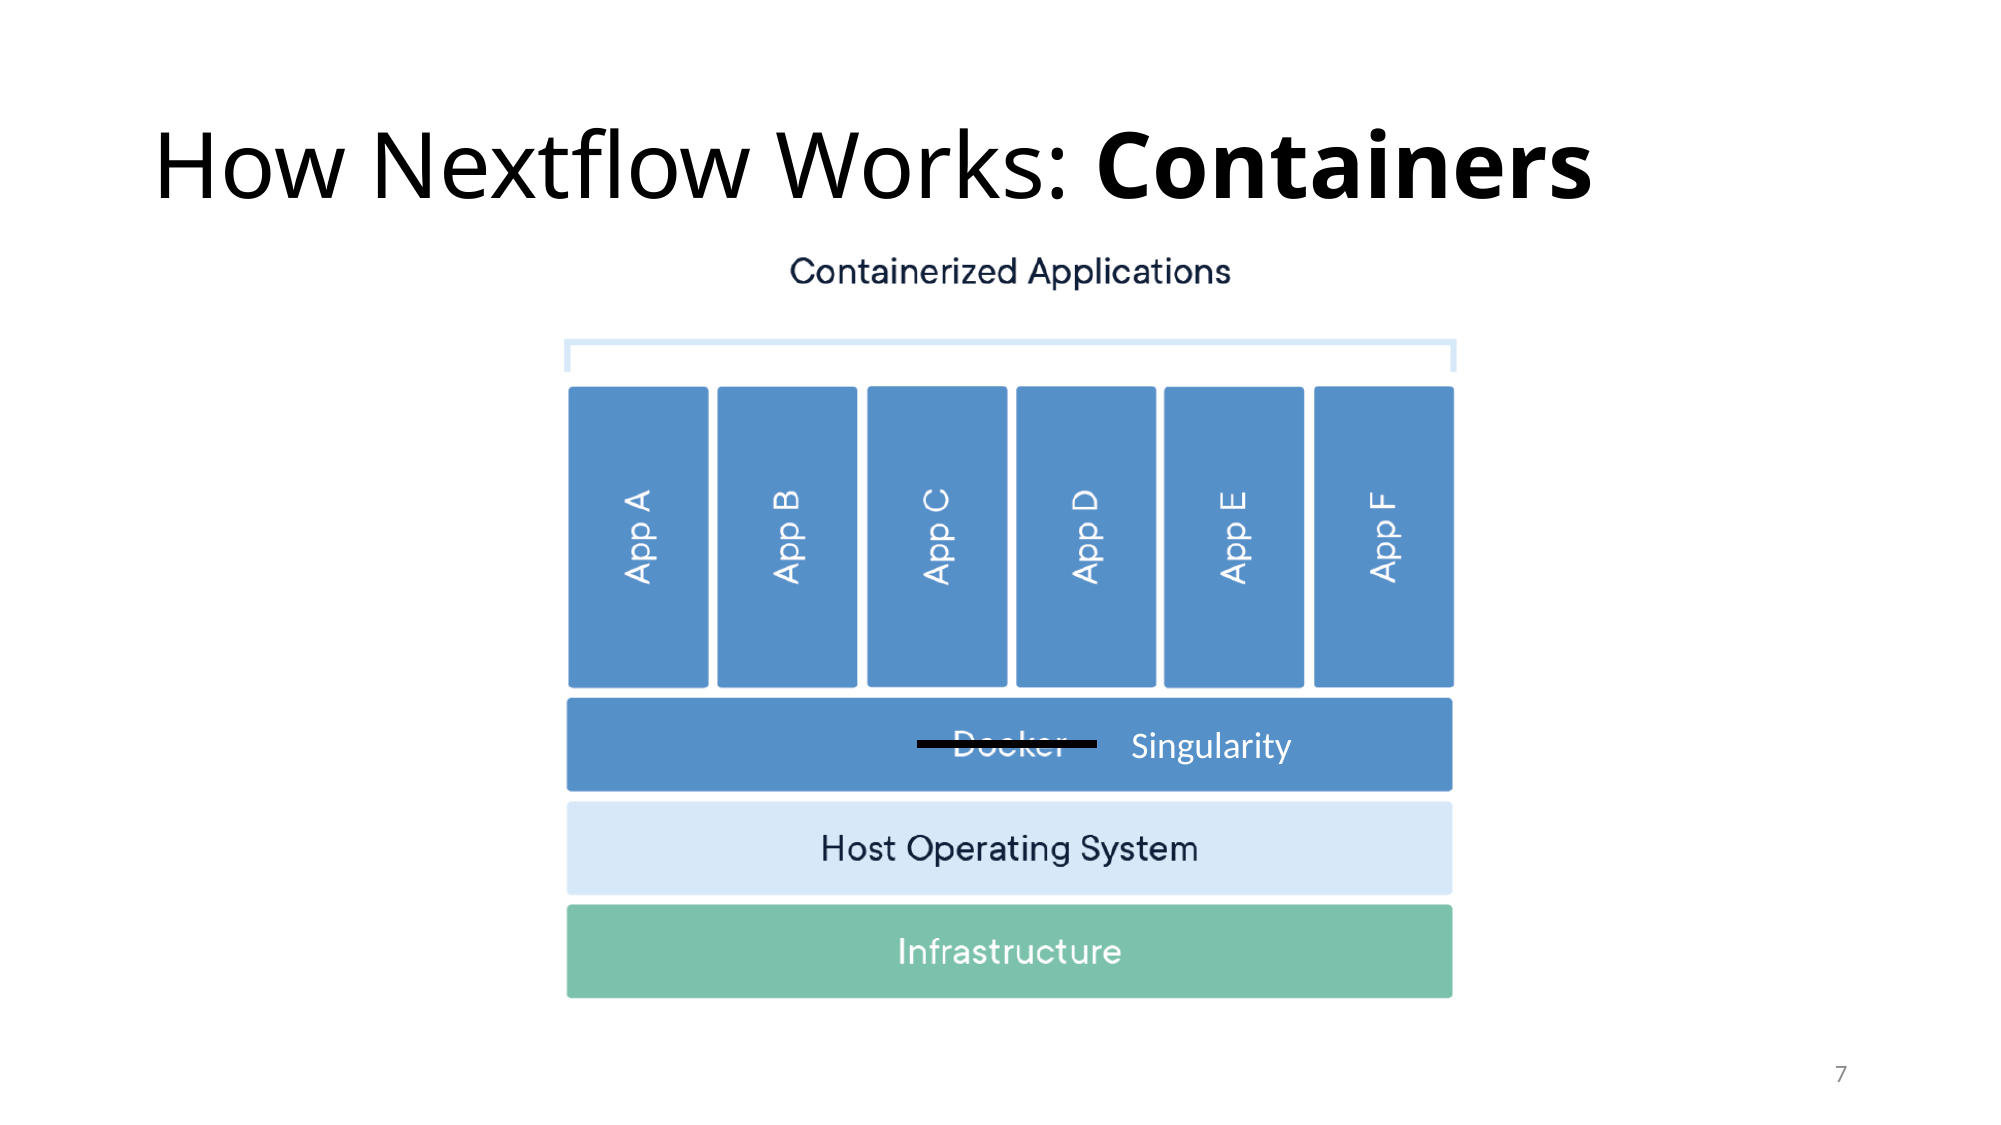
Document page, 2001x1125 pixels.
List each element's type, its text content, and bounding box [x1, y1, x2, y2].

slide_number 7 [1412, 1042, 1863, 1103]
title How Nextflow Works: Containers [137, 59, 1863, 278]
picture [481, 208, 1519, 1043]
